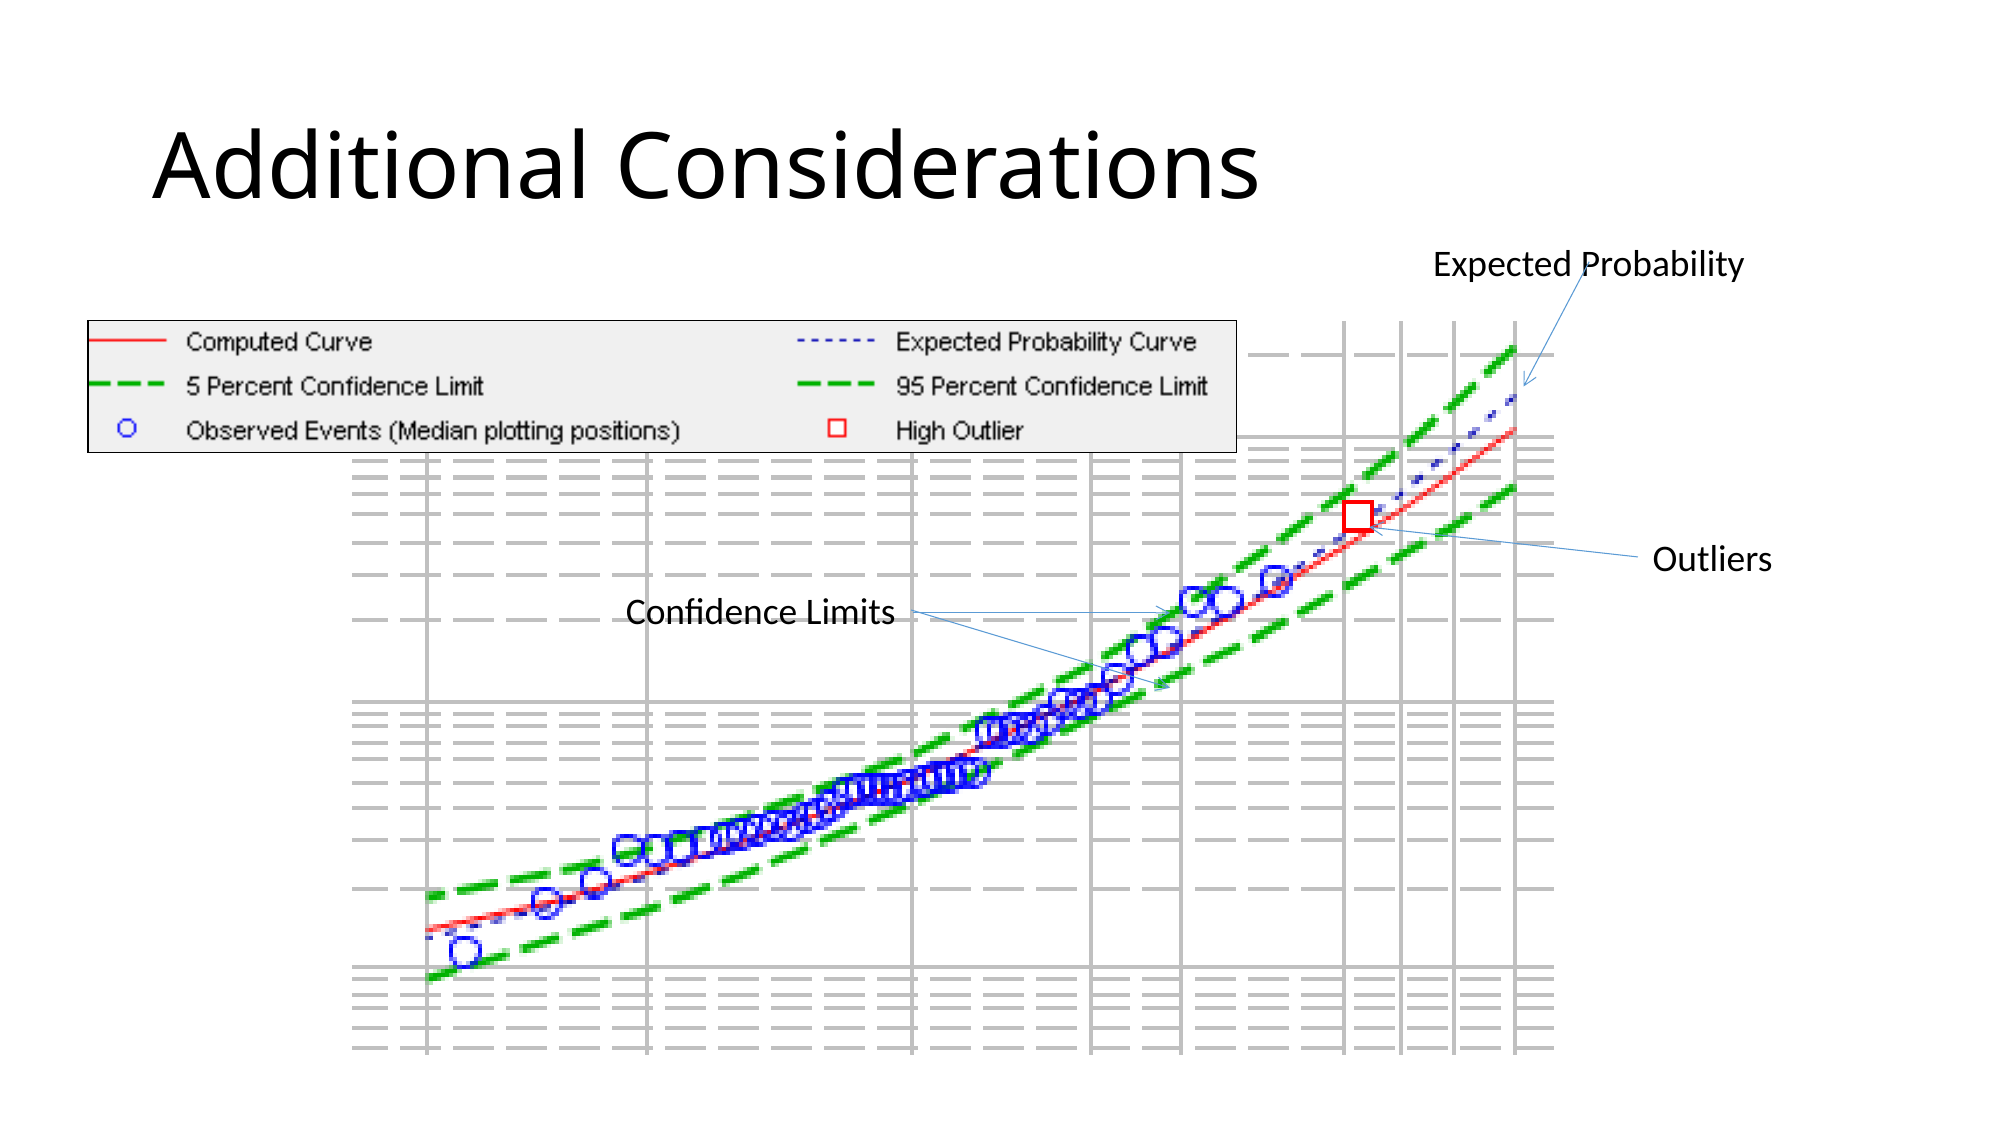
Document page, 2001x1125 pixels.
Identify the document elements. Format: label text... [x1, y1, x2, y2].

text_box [913, 610, 1170, 688]
picture [88, 321, 1554, 1055]
title Additional Considerations [137, 59, 1863, 278]
text_box Outliers [1637, 527, 1788, 587]
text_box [1523, 261, 1590, 387]
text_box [1369, 527, 1638, 558]
text_box Expected Probability [1418, 231, 1761, 292]
